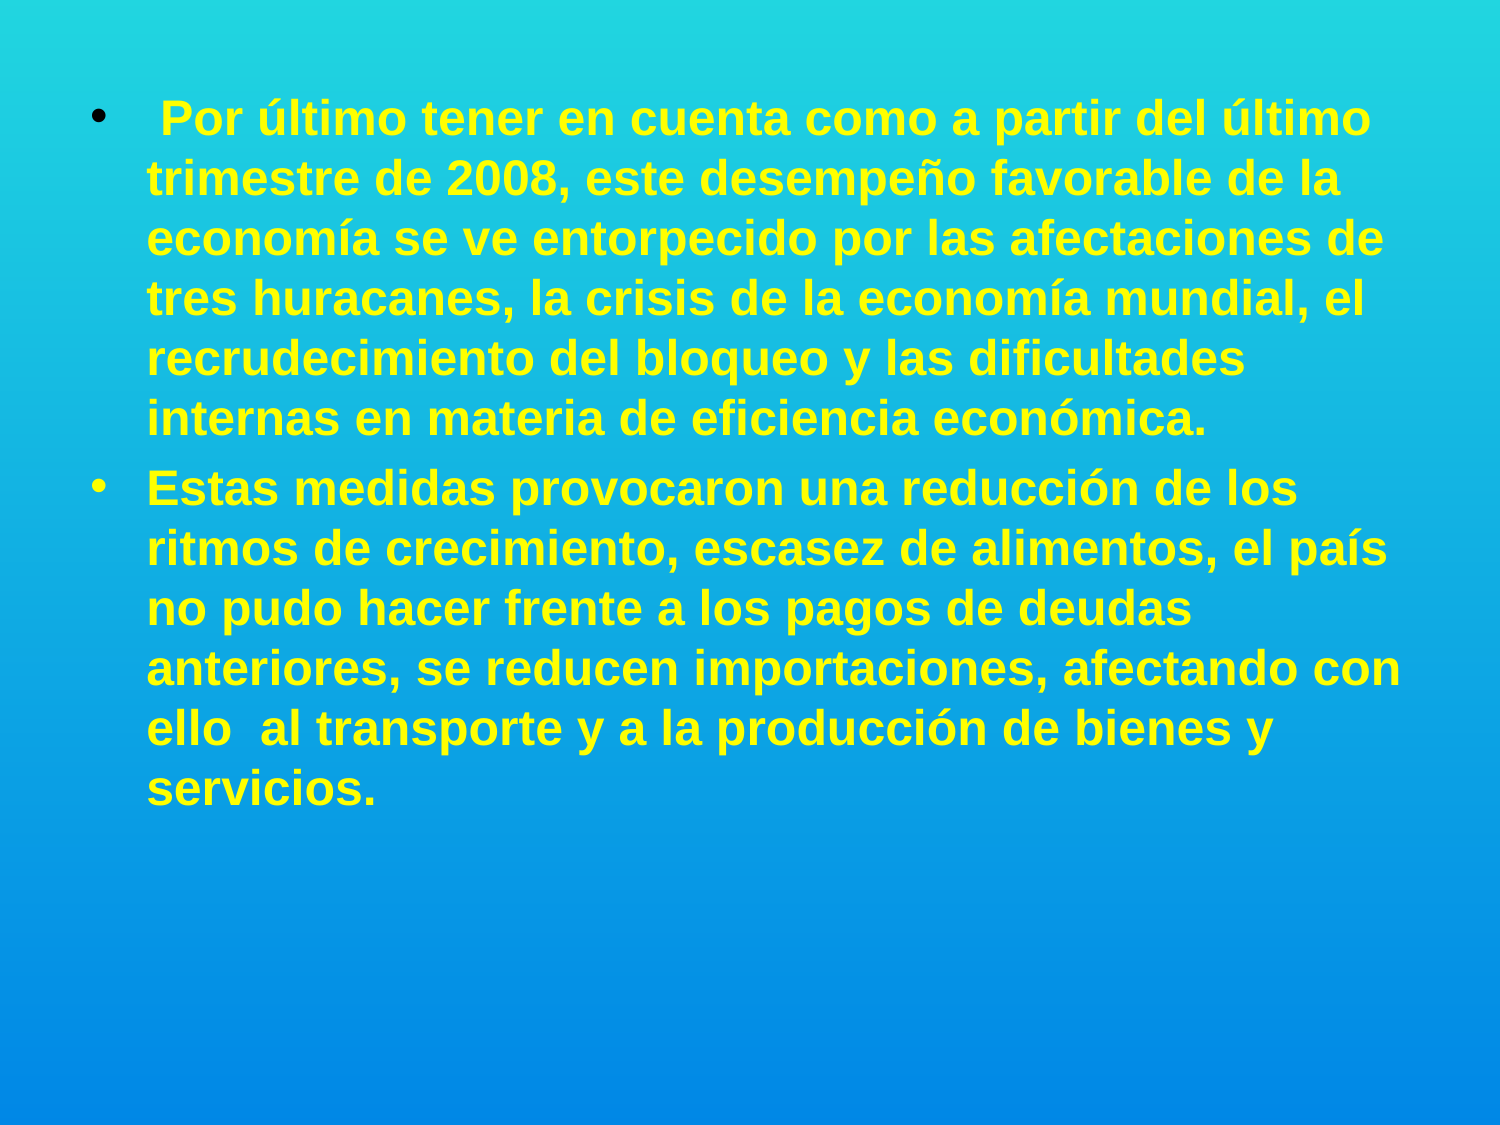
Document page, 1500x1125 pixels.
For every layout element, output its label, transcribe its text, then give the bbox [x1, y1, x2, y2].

list Por último tener en cuenta como a partir del último trimestre de 2008, este desempeño favorable de la economía se ve entorpecido por las afectaciones de tres huracanes, la crisis de la economía mundial, el recrudecimiento del bloqueo y las dificultades internas en materia de eficiencia económica. Estas medidas provocaron una reducción de los ritmos de crecimiento, escasez de alimentos, el país no pudo hacer frente a los pagos de deudas anteriores, se reducen importaciones, afectando con ello al transporte y a la producción de bienes y servicios. [75, 78, 1436, 1047]
